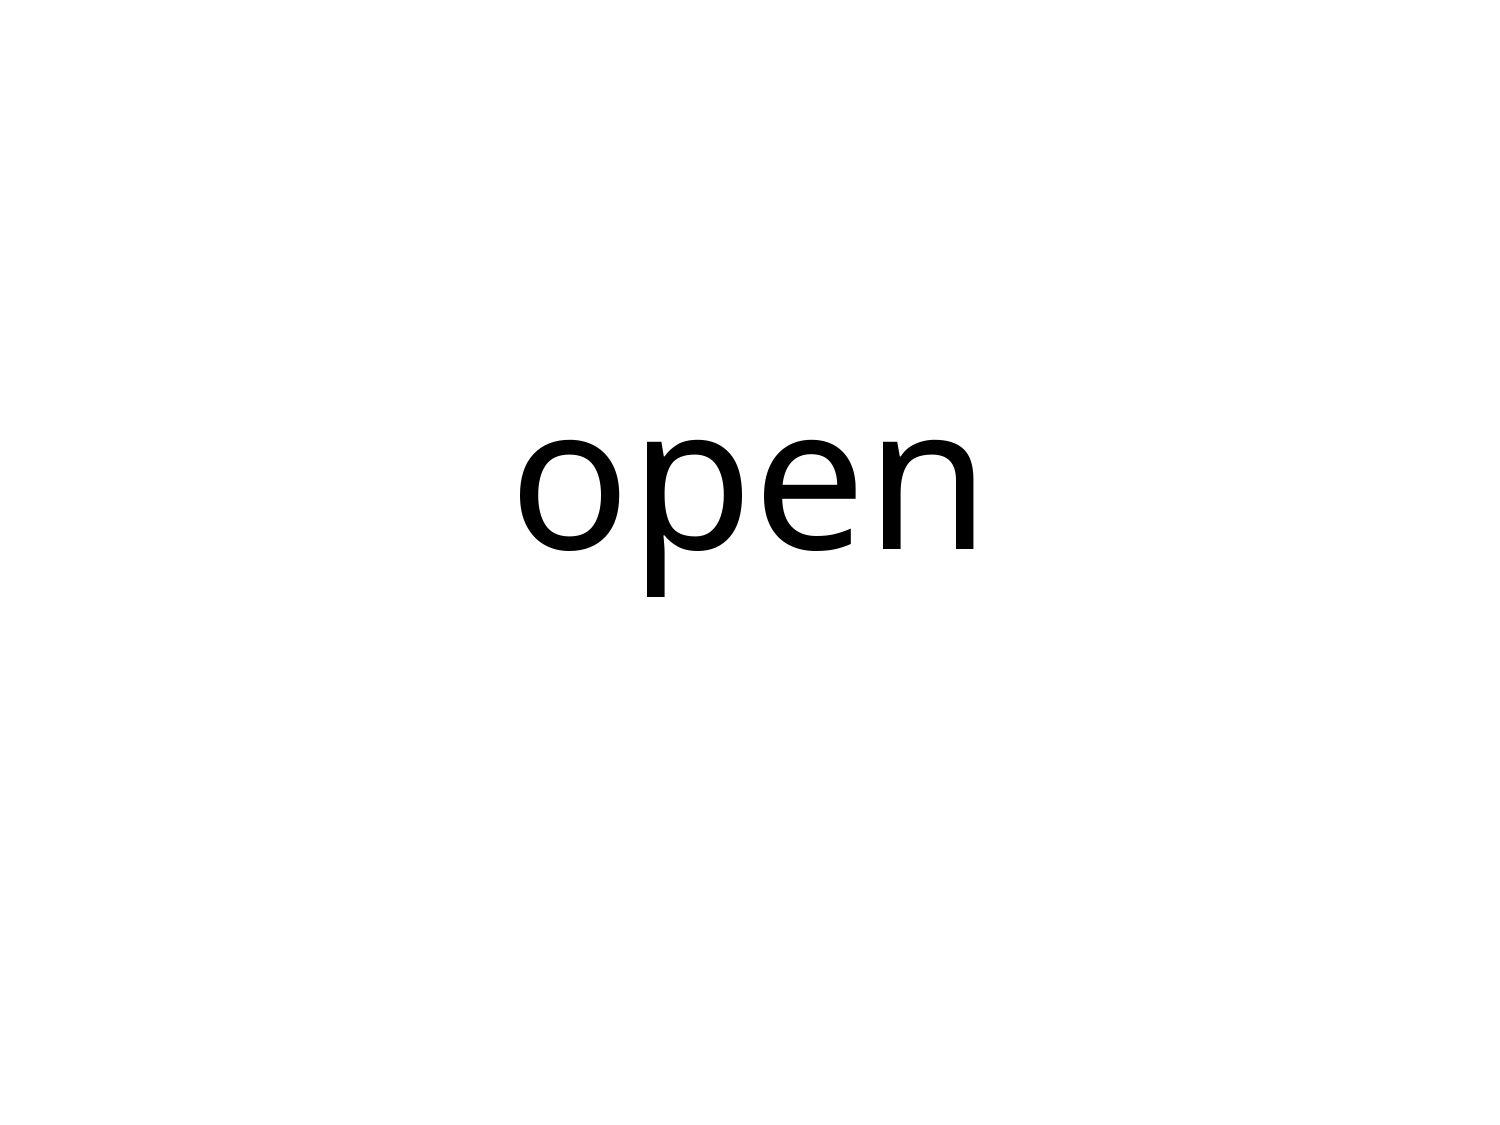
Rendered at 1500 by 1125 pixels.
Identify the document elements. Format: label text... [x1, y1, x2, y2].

title open [112, 349, 1388, 591]
